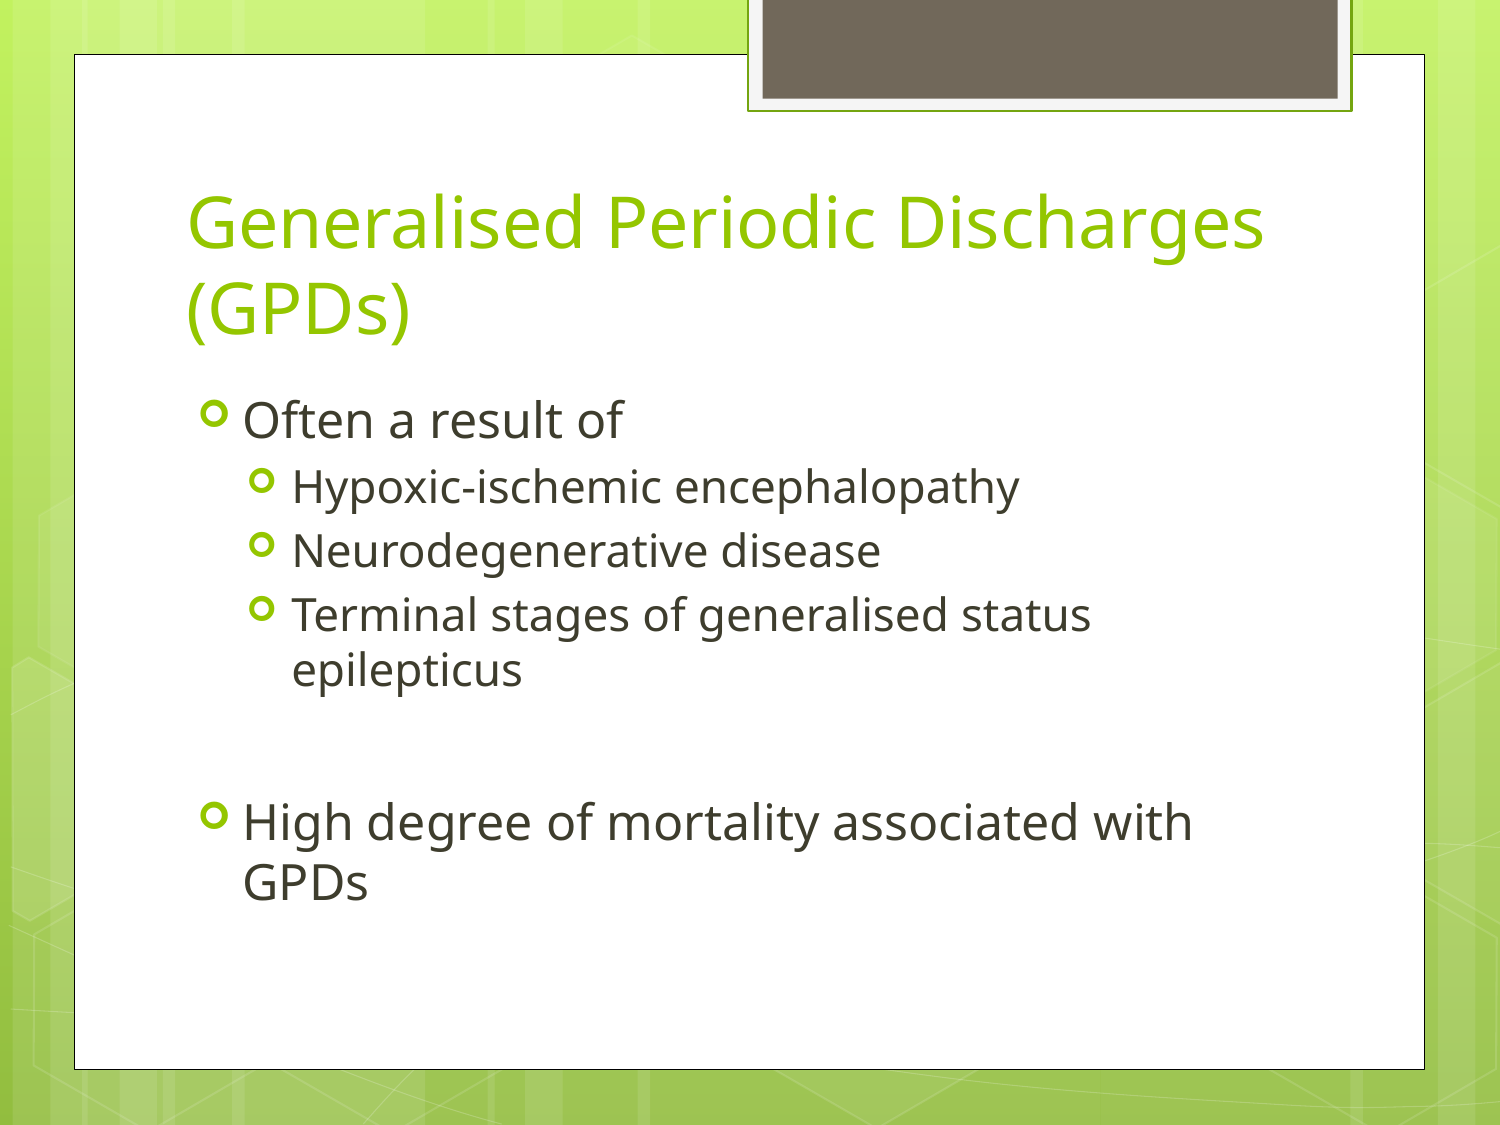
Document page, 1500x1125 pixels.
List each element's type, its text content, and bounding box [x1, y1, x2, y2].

list Often a result of Hypoxic-ischemic encephalopathy Neurodegenerative disease Terminal stages of generalised status epilepticus High degree of mortality associated with GPDs [171, 381, 1283, 957]
title Generalised Periodic Discharges (GPDs) [171, 168, 1324, 357]
